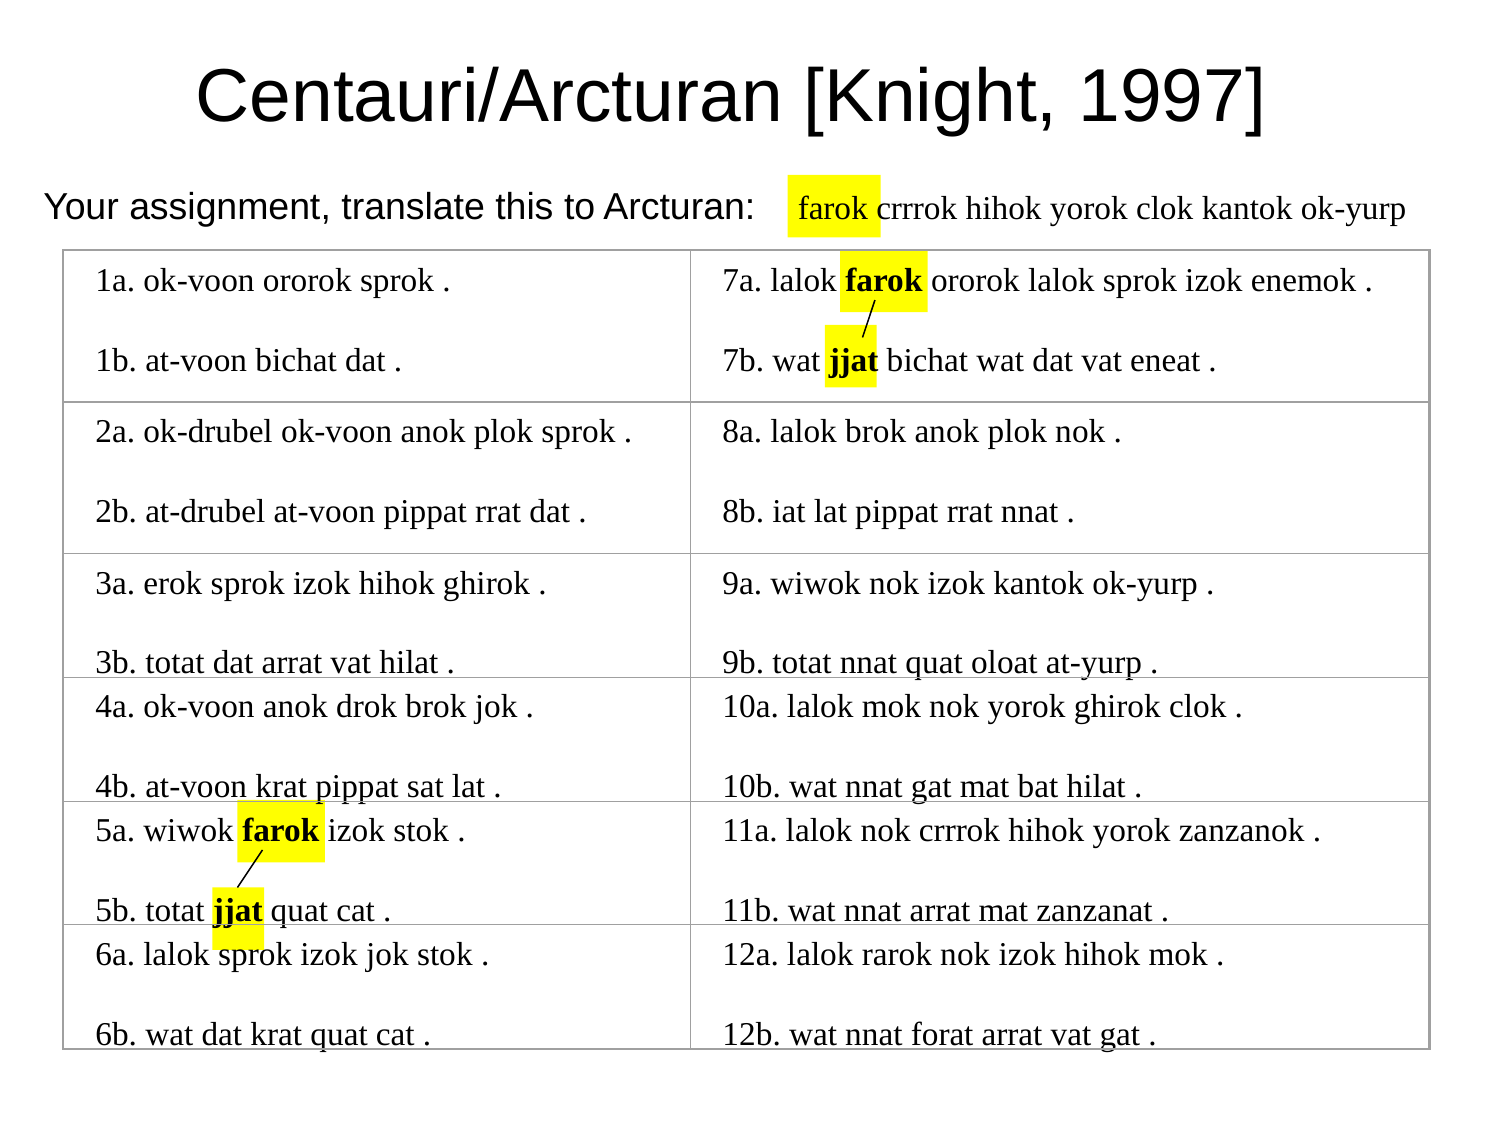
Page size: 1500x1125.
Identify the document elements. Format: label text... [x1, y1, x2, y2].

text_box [62, 249, 1431, 1050]
title Centauri/Arcturan [Knight, 1997] [37, 22, 1426, 161]
text_box Your assignment, translate this to Arcturan: farok crrrok hihok yorok clok kantok ok-yurp [28, 174, 1423, 235]
